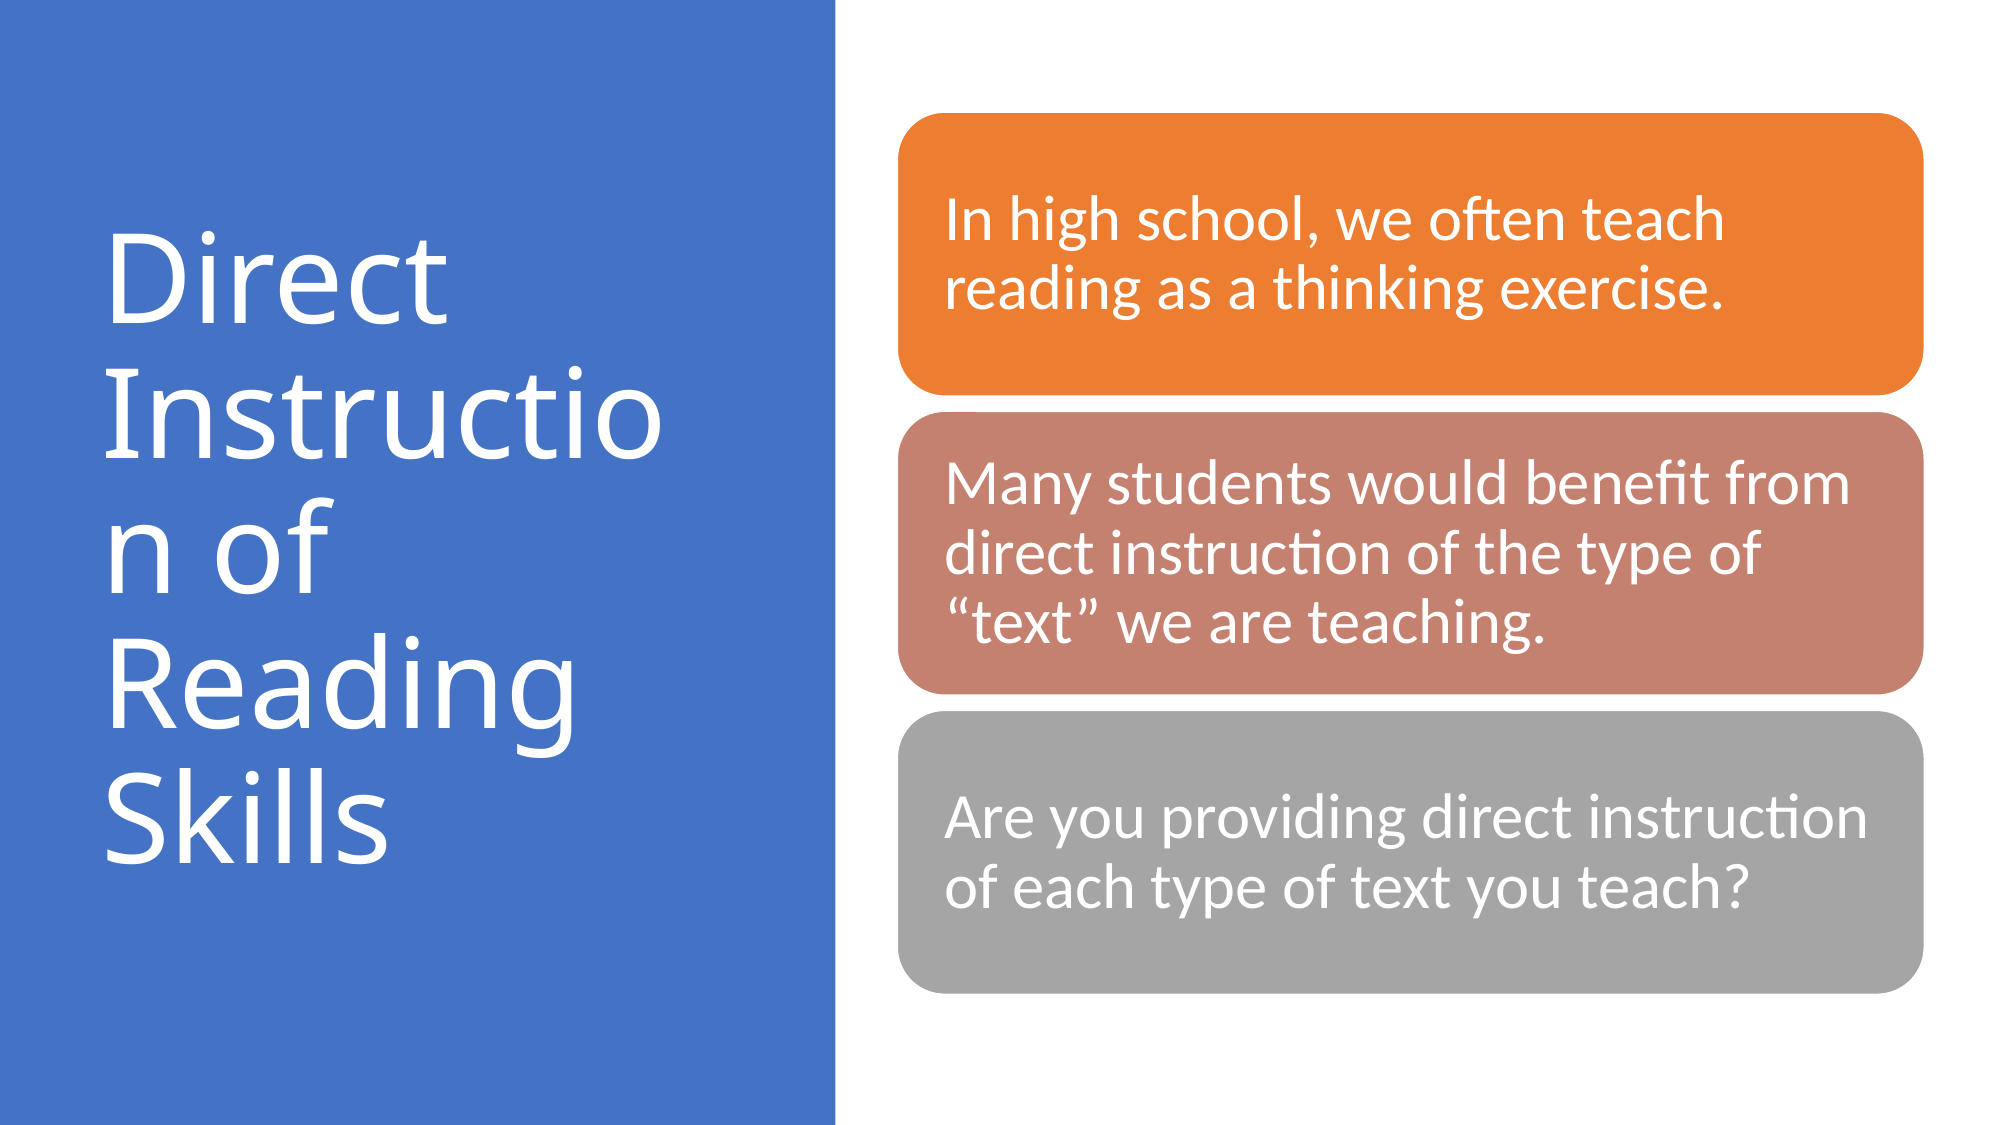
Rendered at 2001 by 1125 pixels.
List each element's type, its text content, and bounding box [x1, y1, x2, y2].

text_box [0, 0, 836, 1125]
title Direct Instruction of Reading Skills [86, 101, 711, 1005]
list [897, 101, 1925, 1005]
